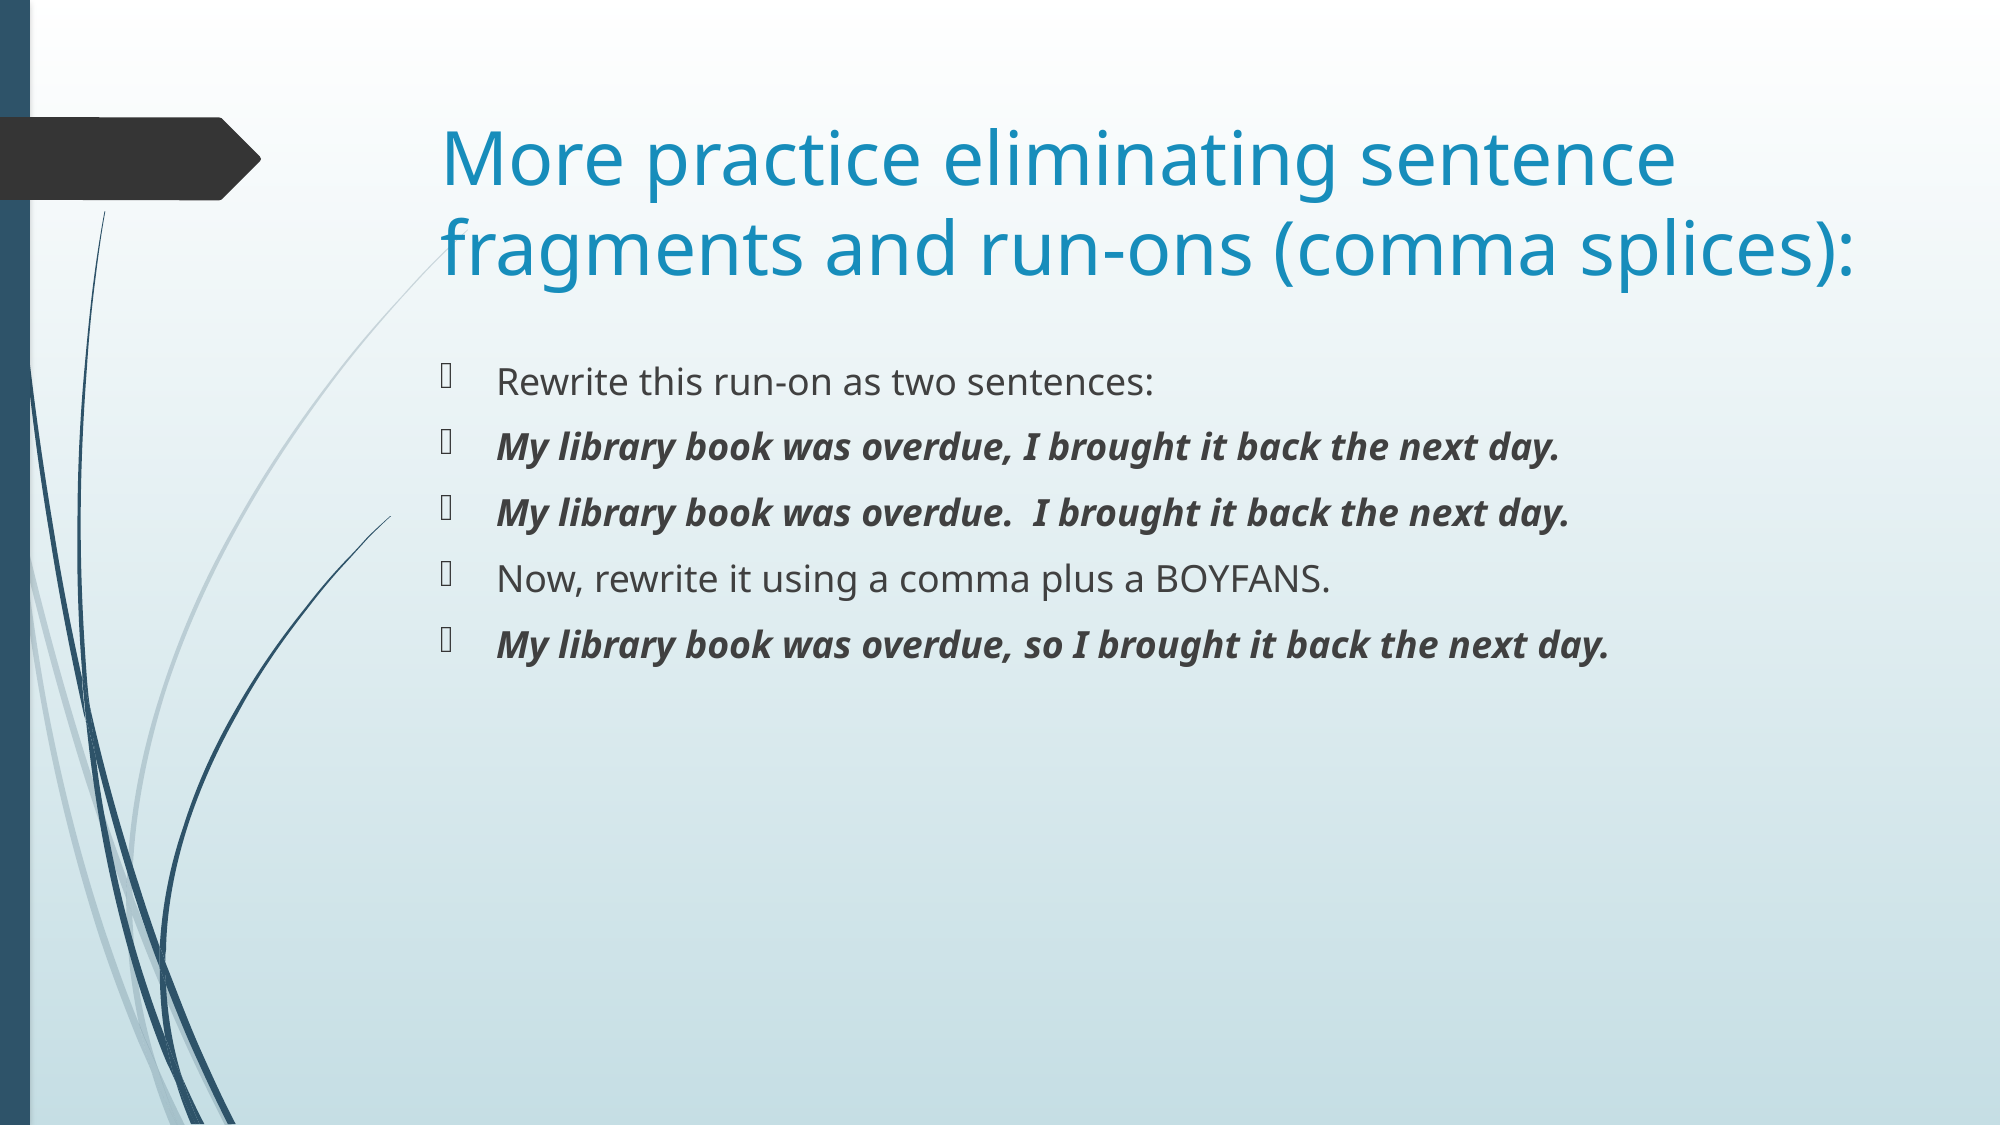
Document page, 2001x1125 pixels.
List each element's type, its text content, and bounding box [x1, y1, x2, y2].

list Rewrite this run-on as two sentences: My library book was overdue, I brought it back the next day. My library book was overdue. I brought it back the next day. Now, rewrite it using a comma plus a BOYFANS. My library book was overdue, so I brought it back the next day. [424, 350, 1888, 970]
title More practice eliminating sentence fragments and run-ons (comma splices): [425, 102, 1888, 313]
